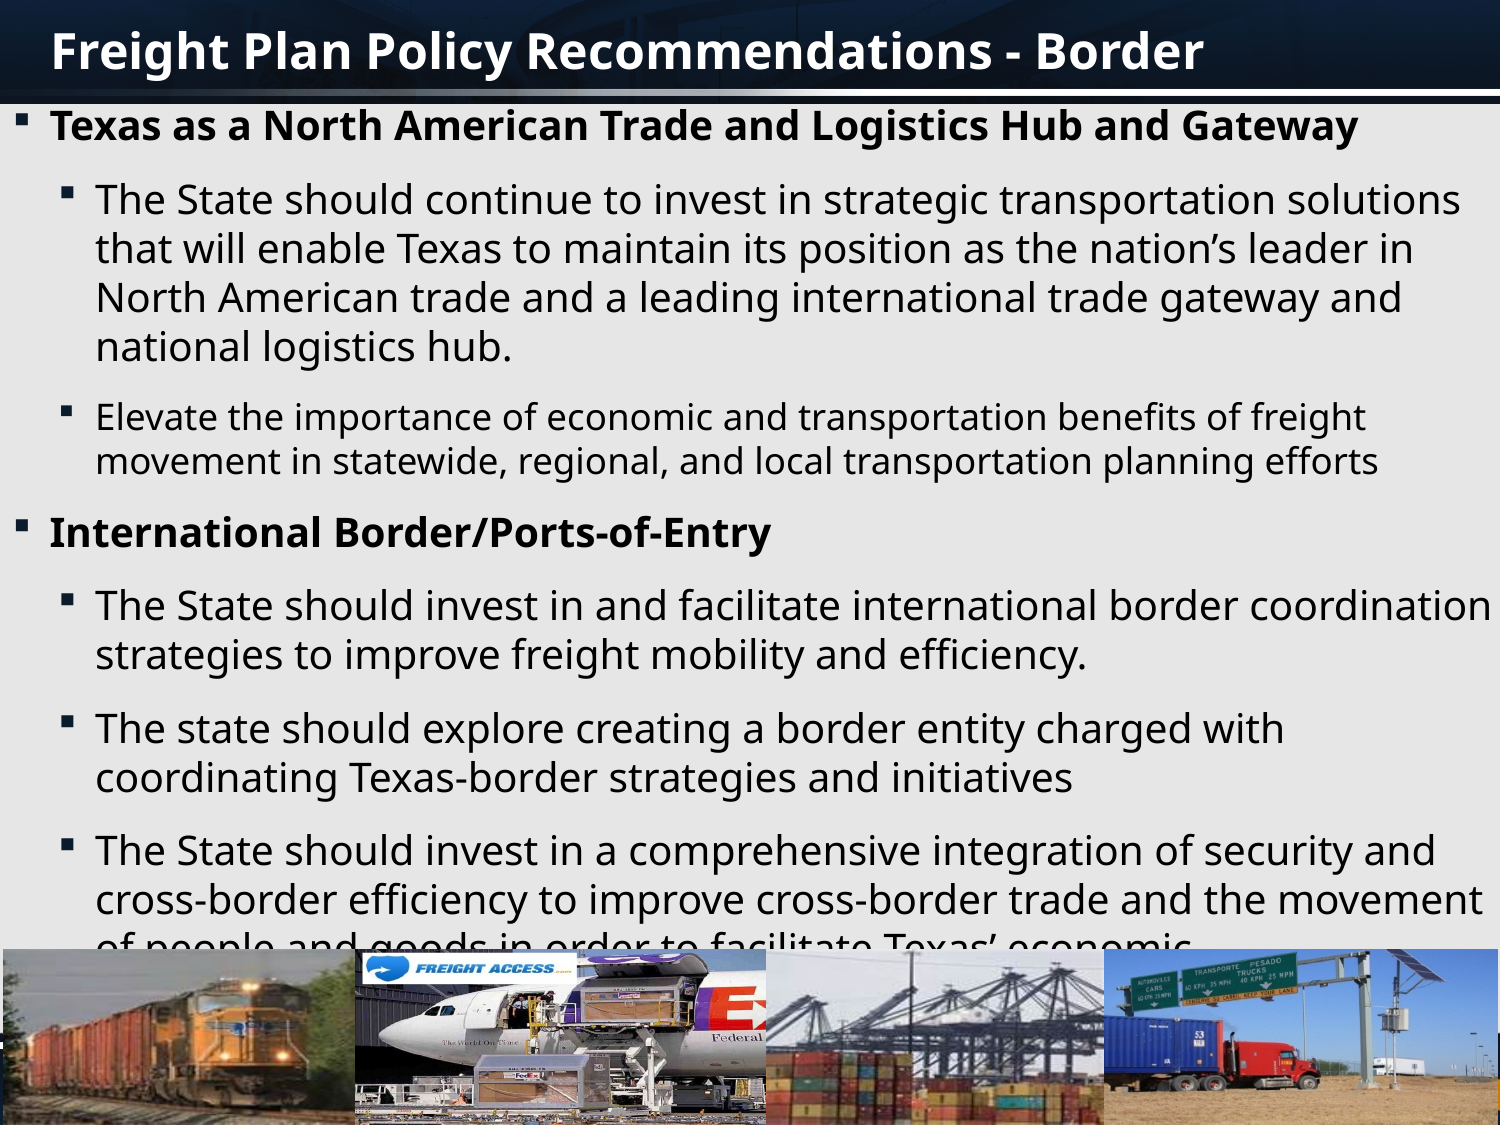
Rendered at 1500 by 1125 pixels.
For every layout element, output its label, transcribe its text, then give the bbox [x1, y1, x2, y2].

title Freight Plan Policy Recommendations - Border [50, 12, 1421, 89]
picture [0, 0, 1500, 104]
picture [0, 949, 1500, 1125]
list Texas as a North American Trade and Logistics Hub and Gateway The State should continue to invest in strategic transportation solutions that will enable Texas to maintain its position as the nation’s leader in North American trade and a leading international trade gateway and national logistics hub. Elevate the importance of economic and transportation benefits of freight movement in statewide, regional, and local transportation planning efforts International Border/Ports-of-Entry The State should invest in and facilitate international border coordination strategies to improve freight mobility and efficiency. The state should explore creating a border entity charged with coordinating Texas-border strategies and initiatives The State should invest in a comprehensive integration of security and cross-border efficiency to improve cross-border trade and the movement of people and goods in order to facilitate Texas’ economic competitiveness [12, 99, 1500, 952]
